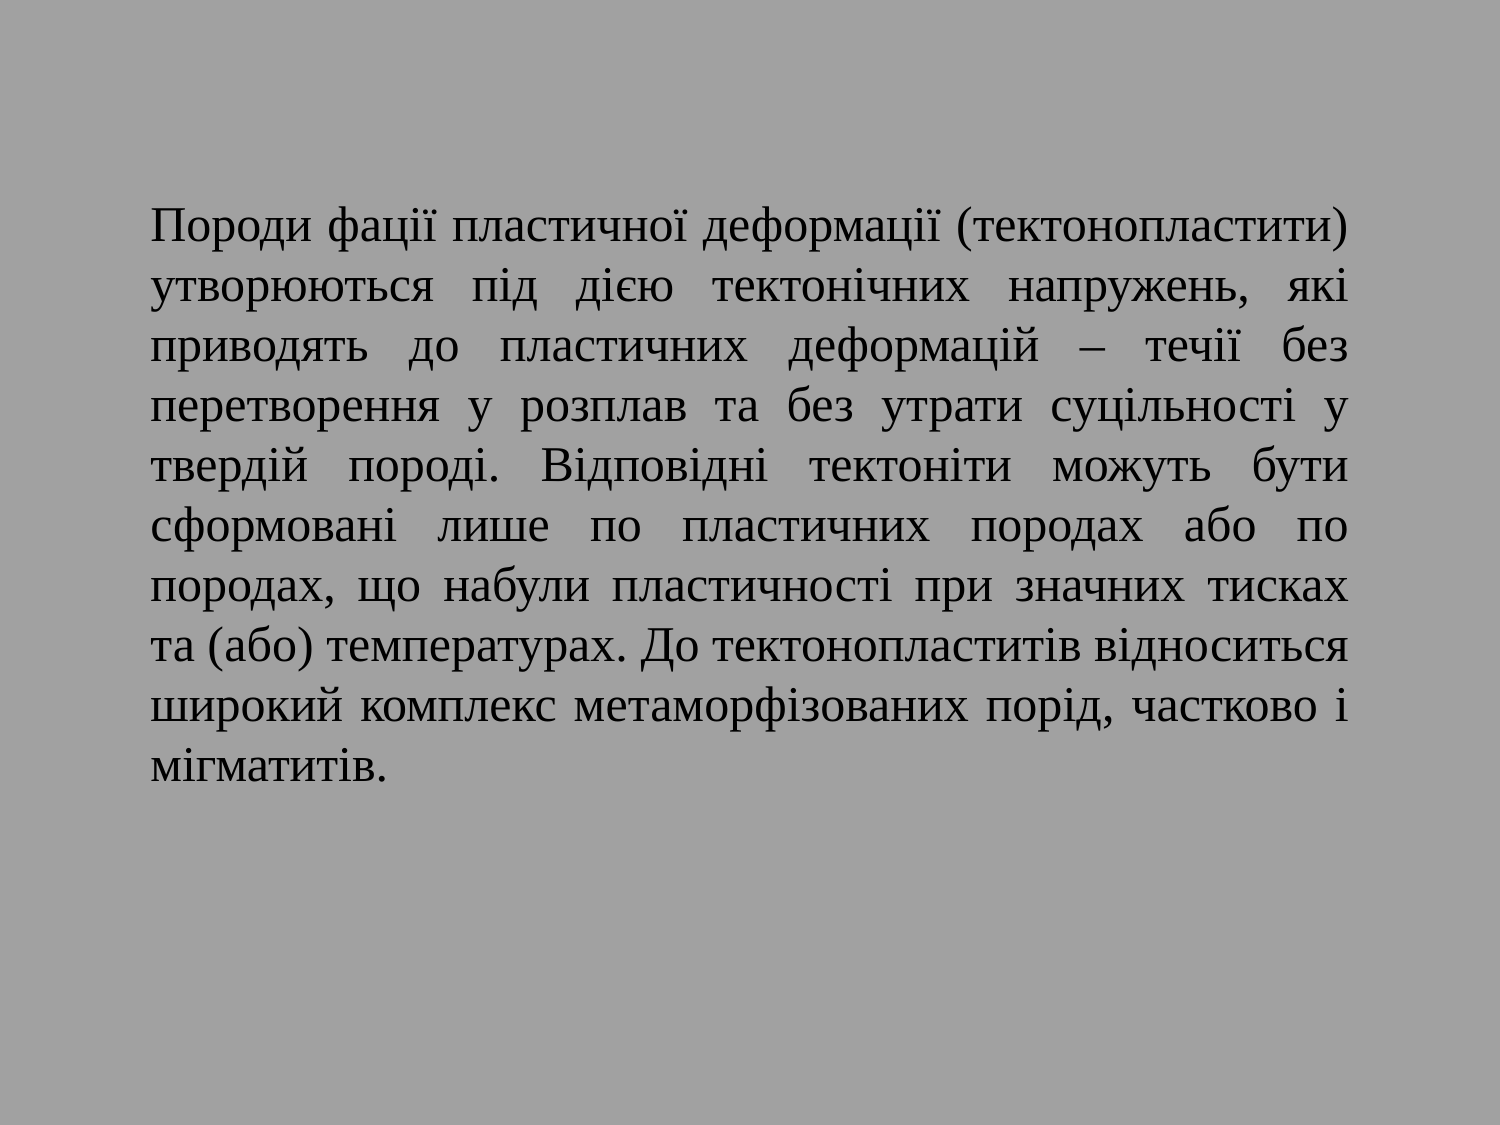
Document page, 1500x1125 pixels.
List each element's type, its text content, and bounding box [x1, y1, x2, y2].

text_box Породи фації пластичної деформації (тектонопластити) утворюються під дією тектонічних напружень, які приводять до пластичних деформацій – течії без перетворення у розплав та без утрати суцільності у твердій породі. Відповідні тектоніти можуть бути сформовані лише по пластичних породах або по породах, що набули пластичності при значних тисках та (або) температурах. До тектонопластитів відноситься широкий комплекс метаморфізованих порід, частково і мігматитів. [135, 184, 1365, 800]
